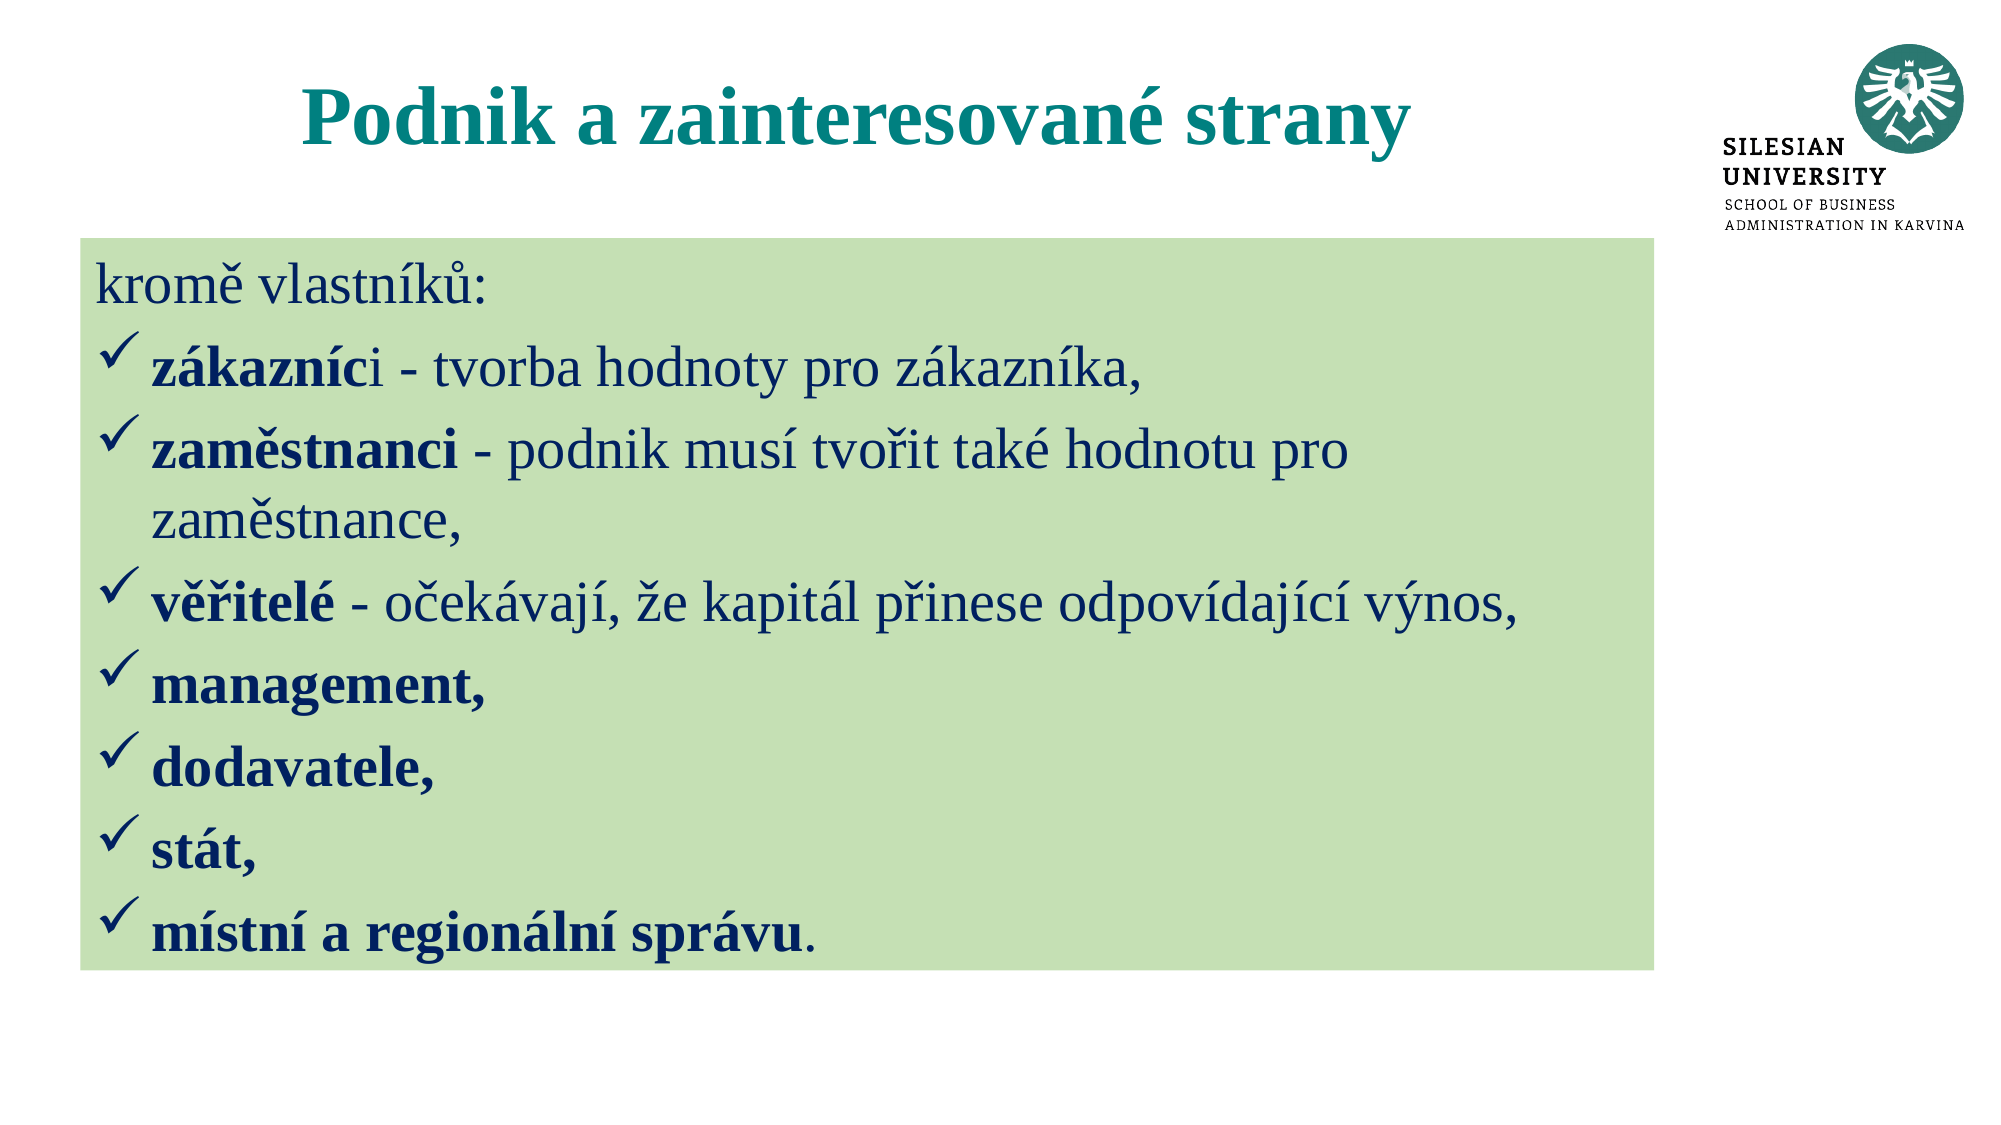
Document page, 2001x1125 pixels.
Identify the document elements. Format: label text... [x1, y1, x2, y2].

text_box Podnik a zainteresované strany [240, 53, 1495, 169]
text_box kromě vlastníků: zákazníci - tvorba hodnoty pro zákazníka, zaměstnanci - podnik musí tvořit také hodnotu pro zaměstnance, věřitelé - očekávají, že kapitál přinese odpovídající výnos, management, dodavatele, stát, místní a regionální správu. [80, 238, 1655, 971]
picture [1723, 44, 1964, 230]
text_box [41, 32, 786, 192]
